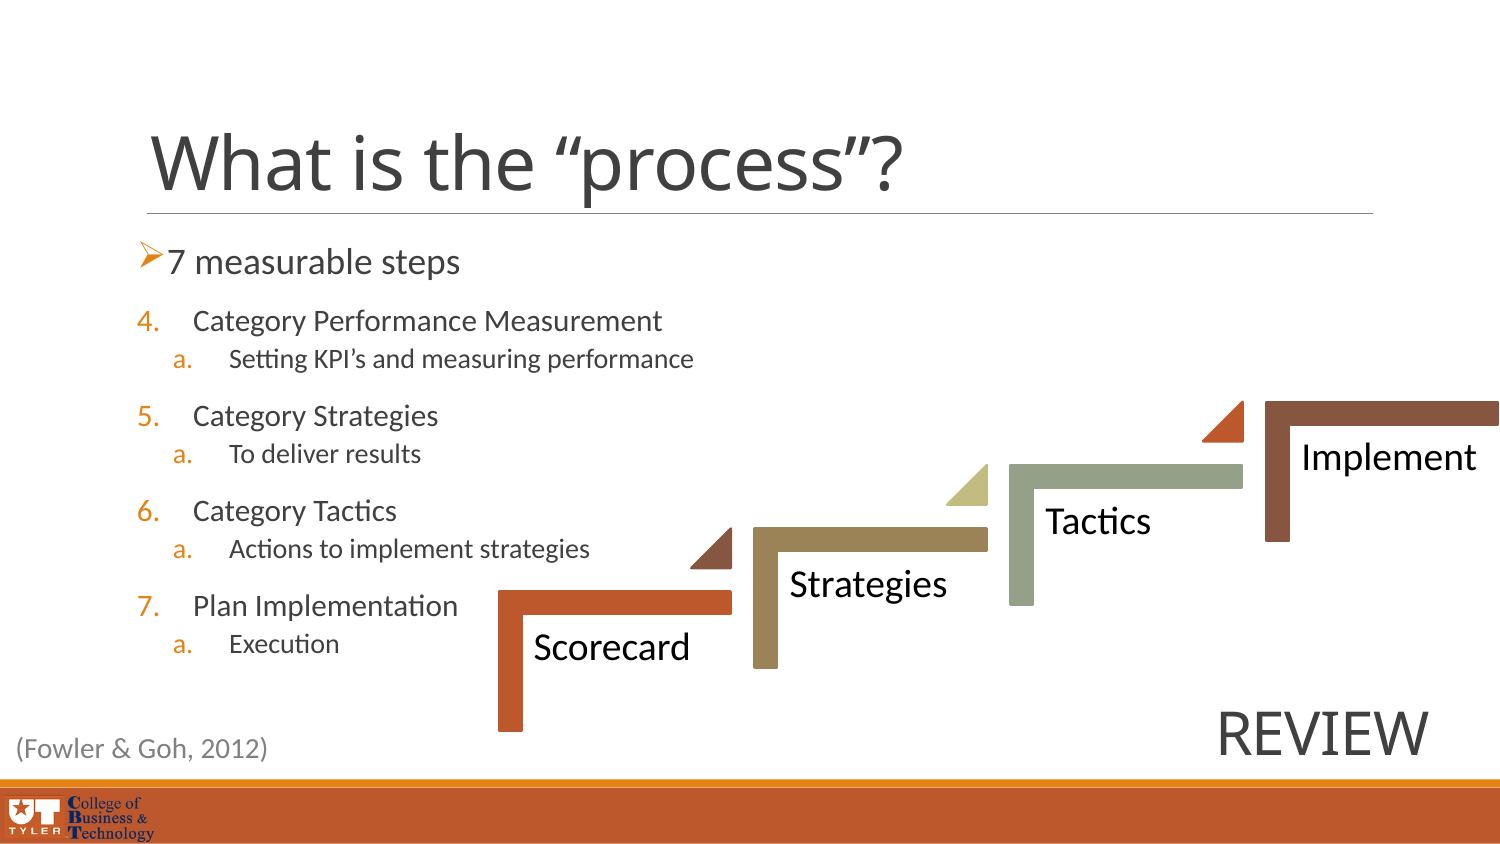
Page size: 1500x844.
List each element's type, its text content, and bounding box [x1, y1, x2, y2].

list 7 measurable steps Category Performance Measurement Setting KPI’s and measuring performance Category Strategies To deliver results Category Tactics Actions to implement strategies Plan Implementation Execution [136, 234, 1425, 773]
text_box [498, 355, 1500, 844]
text_box (Fowler & Goh, 2012) [0, 721, 314, 772]
picture [0, 791, 179, 844]
title What is the “process”? [135, 35, 1373, 214]
